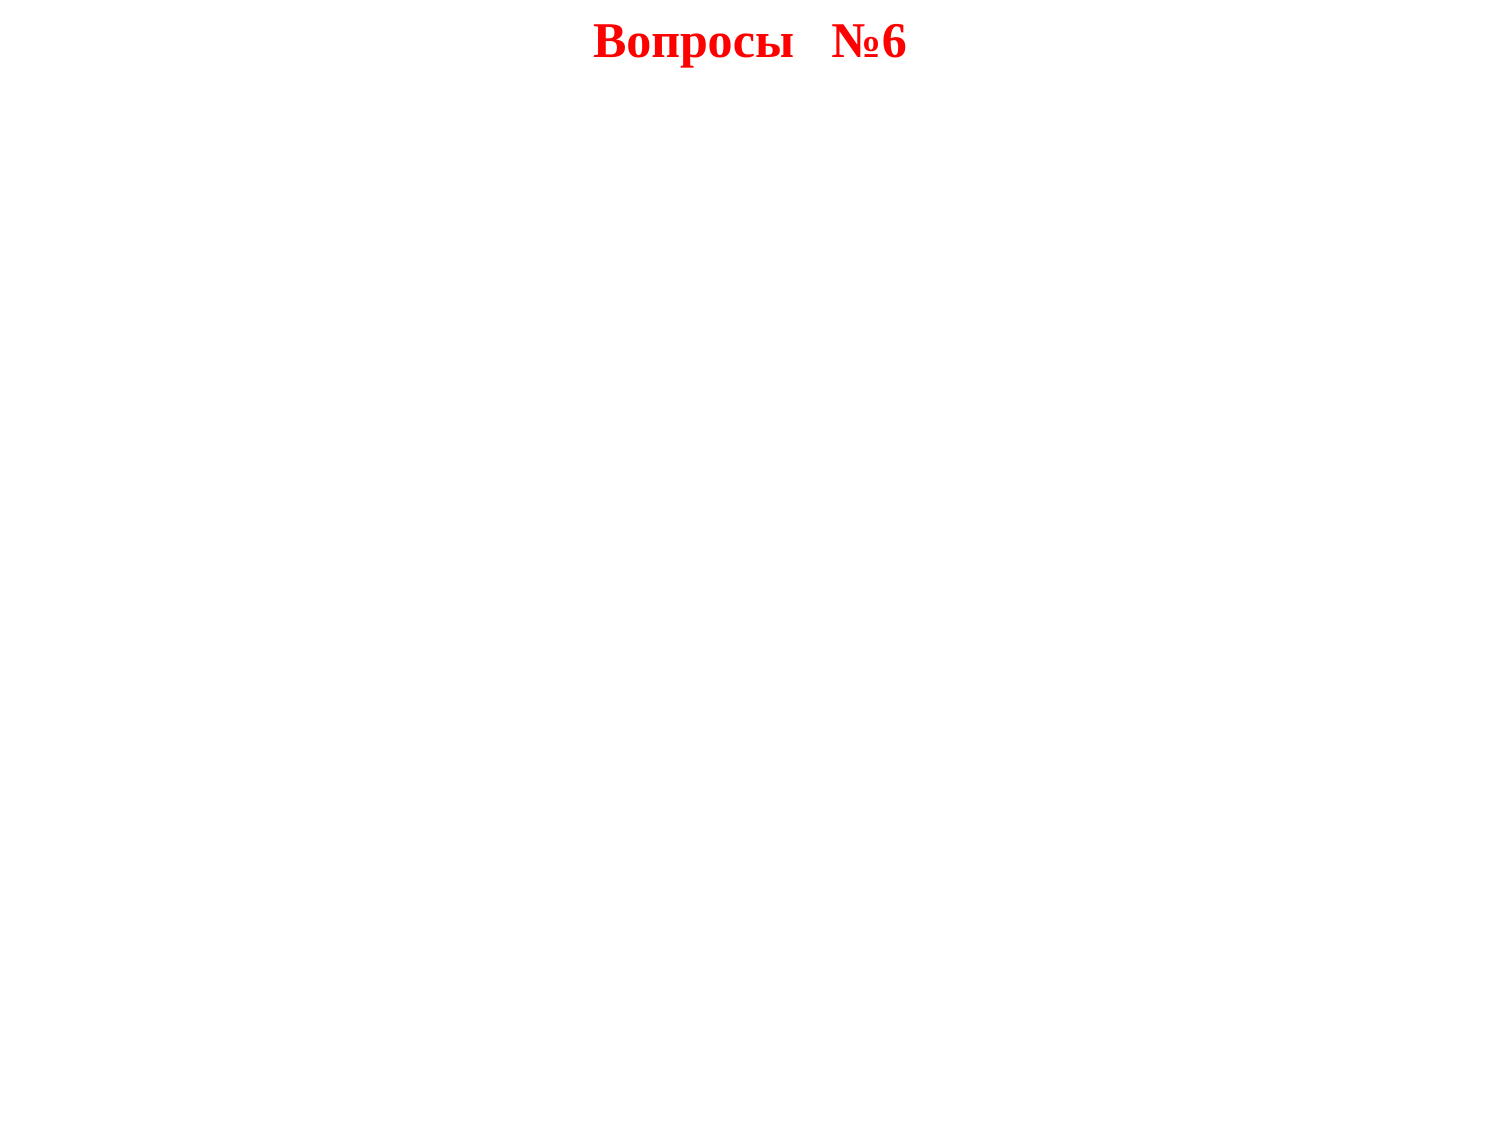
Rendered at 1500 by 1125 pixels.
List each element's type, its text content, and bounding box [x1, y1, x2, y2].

text_box Вопросы №6 [0, 0, 1500, 125]
